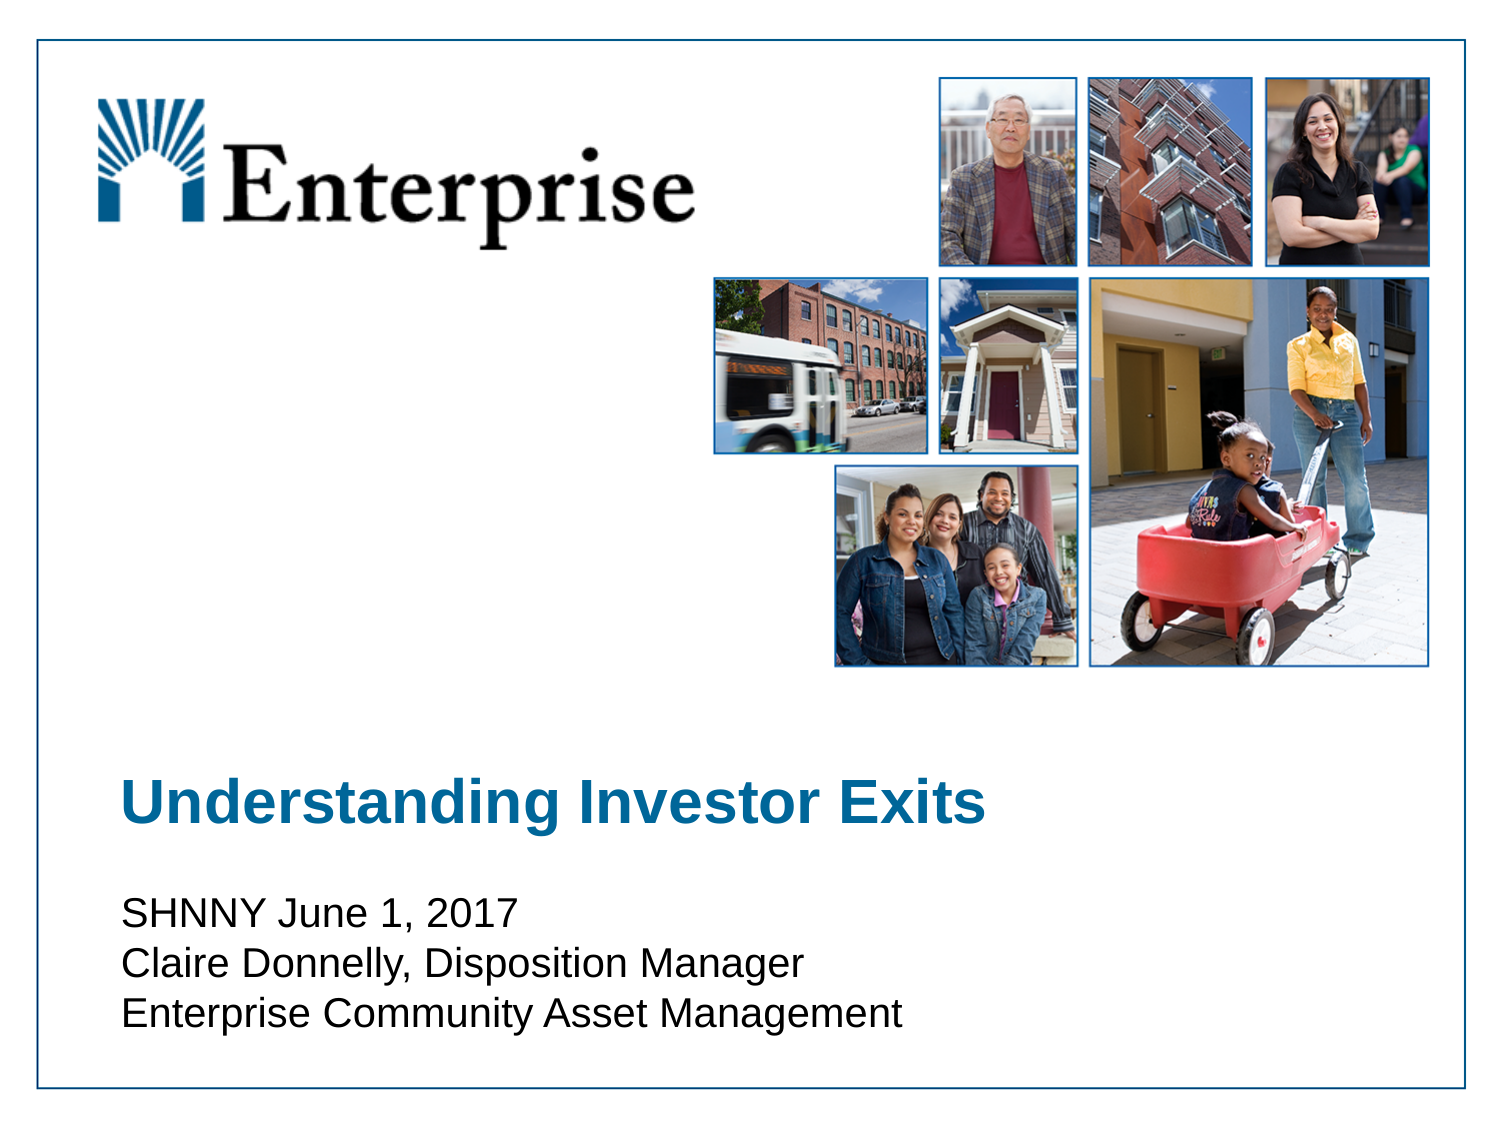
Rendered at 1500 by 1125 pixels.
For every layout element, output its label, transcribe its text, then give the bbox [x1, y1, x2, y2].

text_box Understanding Investor Exits SHNNY June 1, 2017 Claire Donnelly, Disposition Manager Enterprise Community Asset Management [86, 753, 1414, 1043]
picture [32, 34, 1468, 1091]
